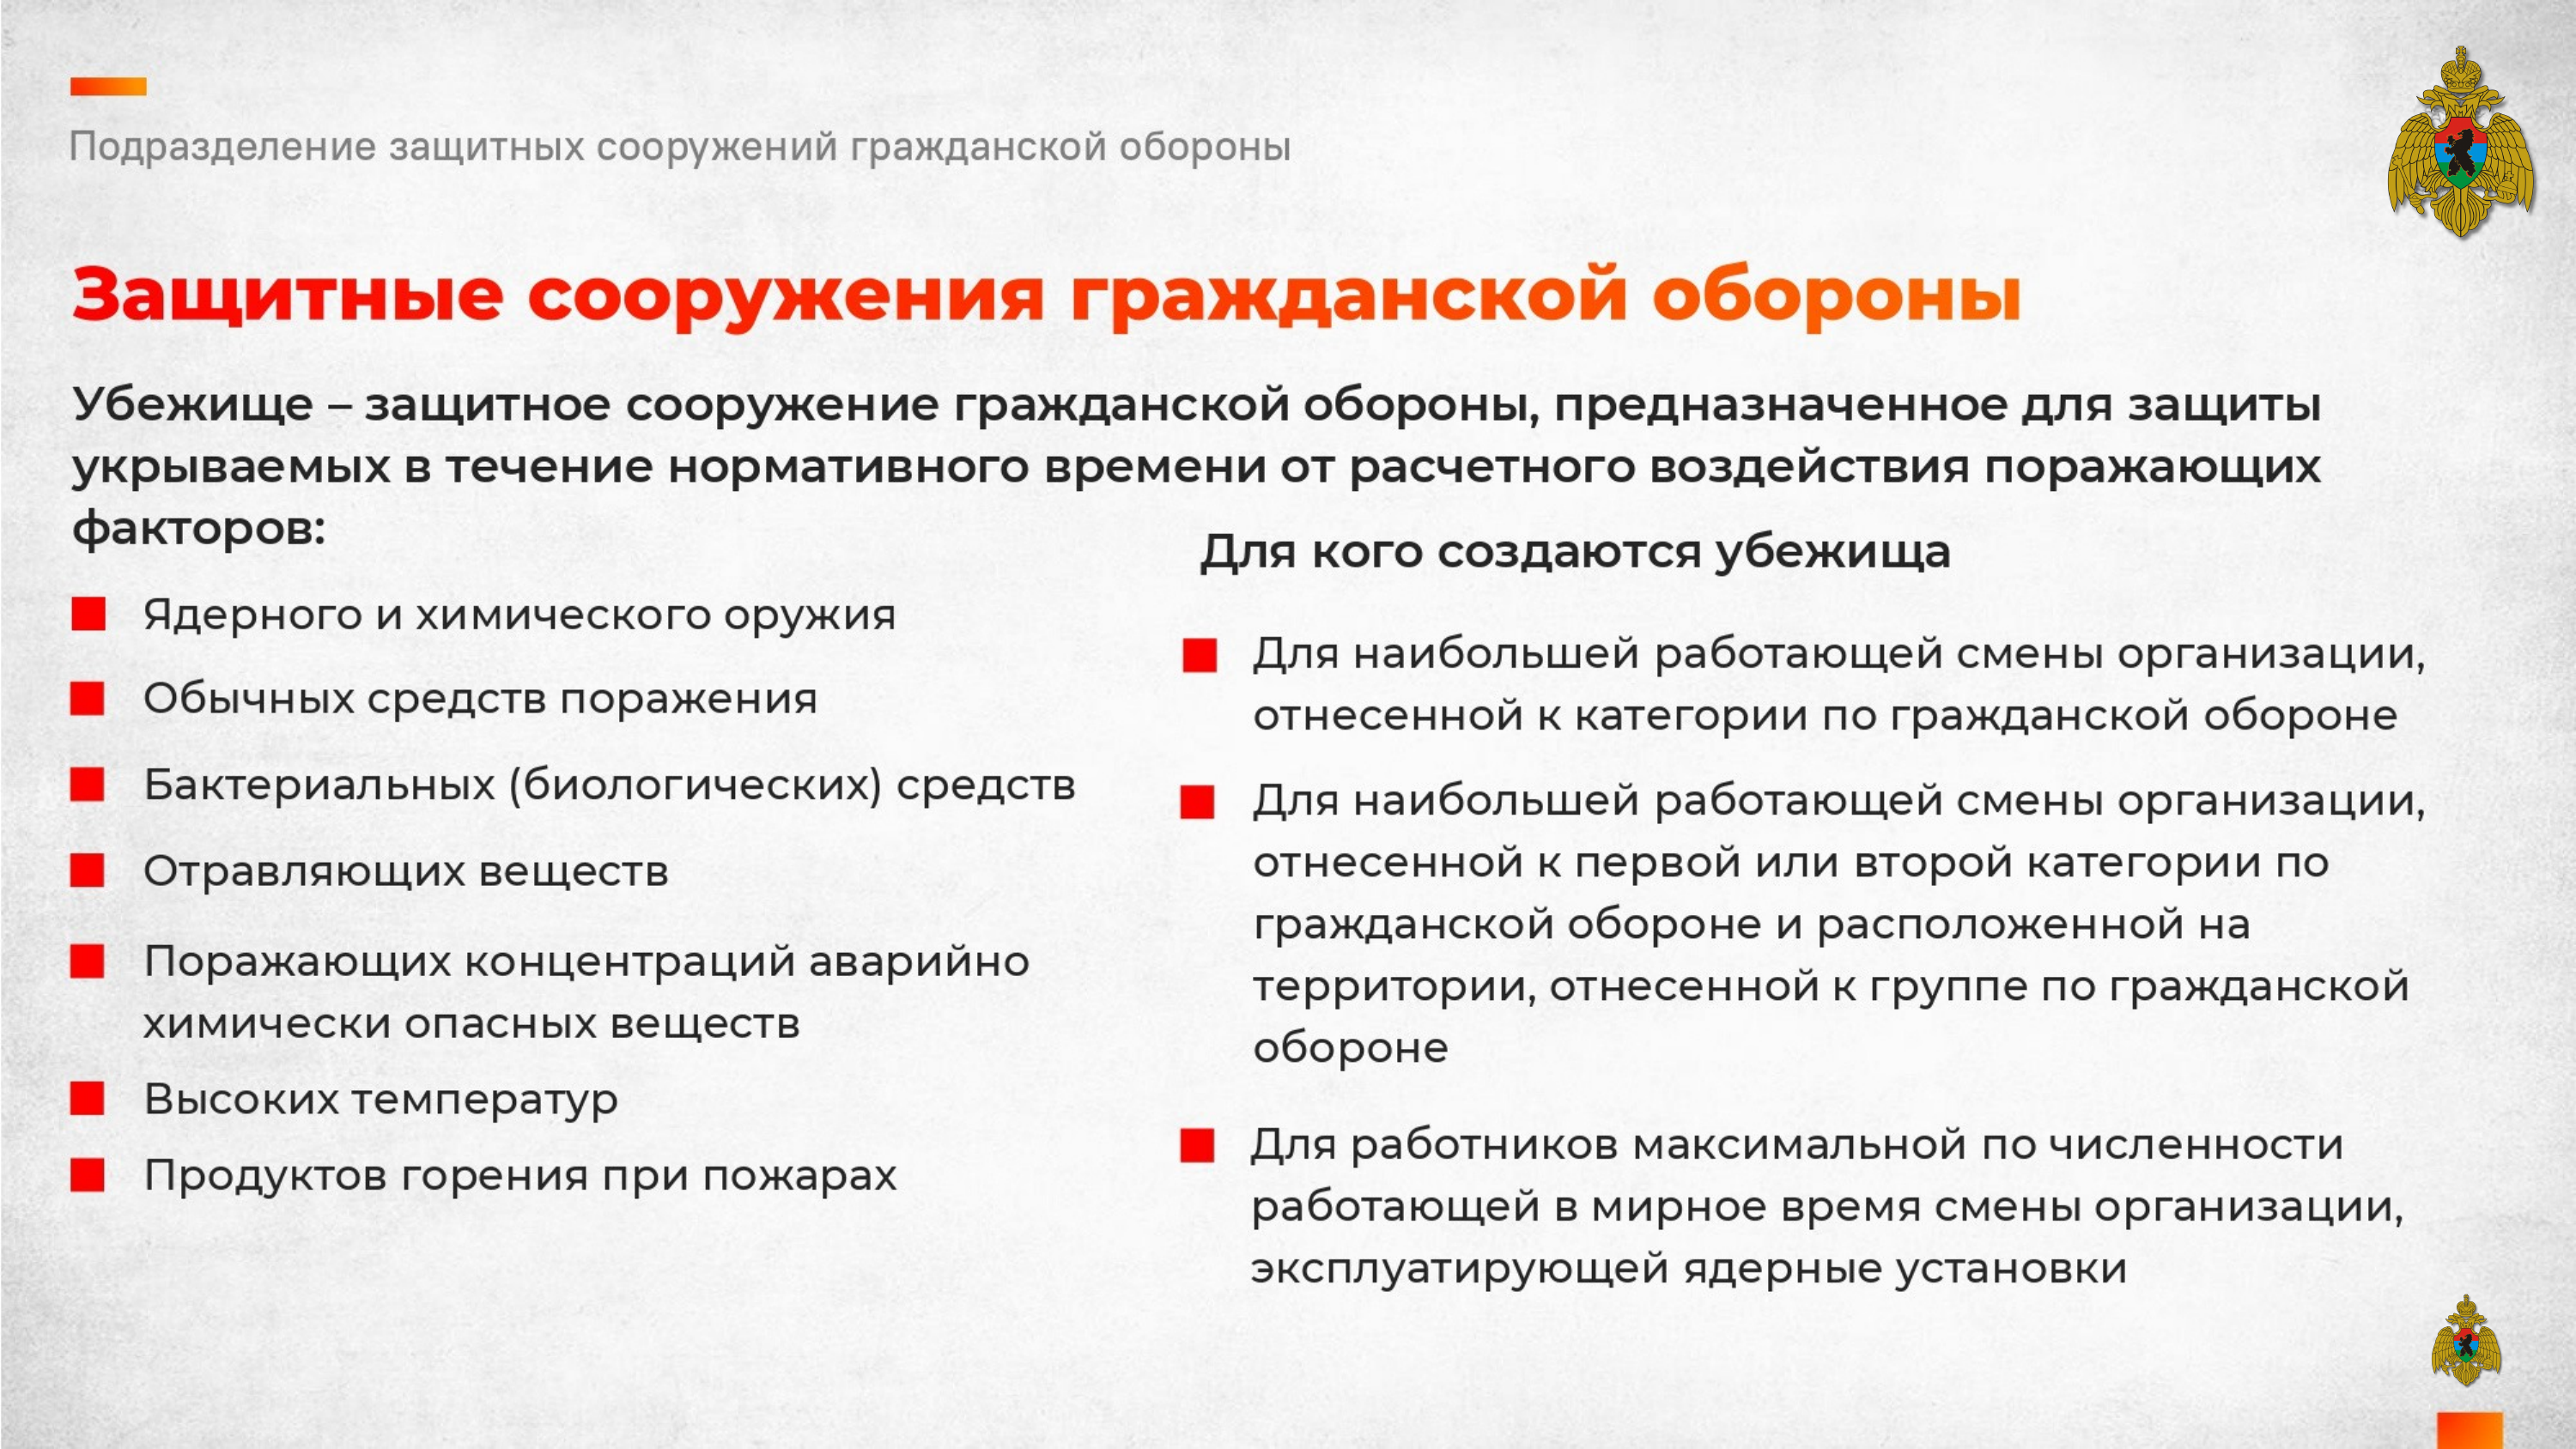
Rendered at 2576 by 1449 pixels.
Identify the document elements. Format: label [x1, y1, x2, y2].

text_box [0, 0, 2576, 1449]
